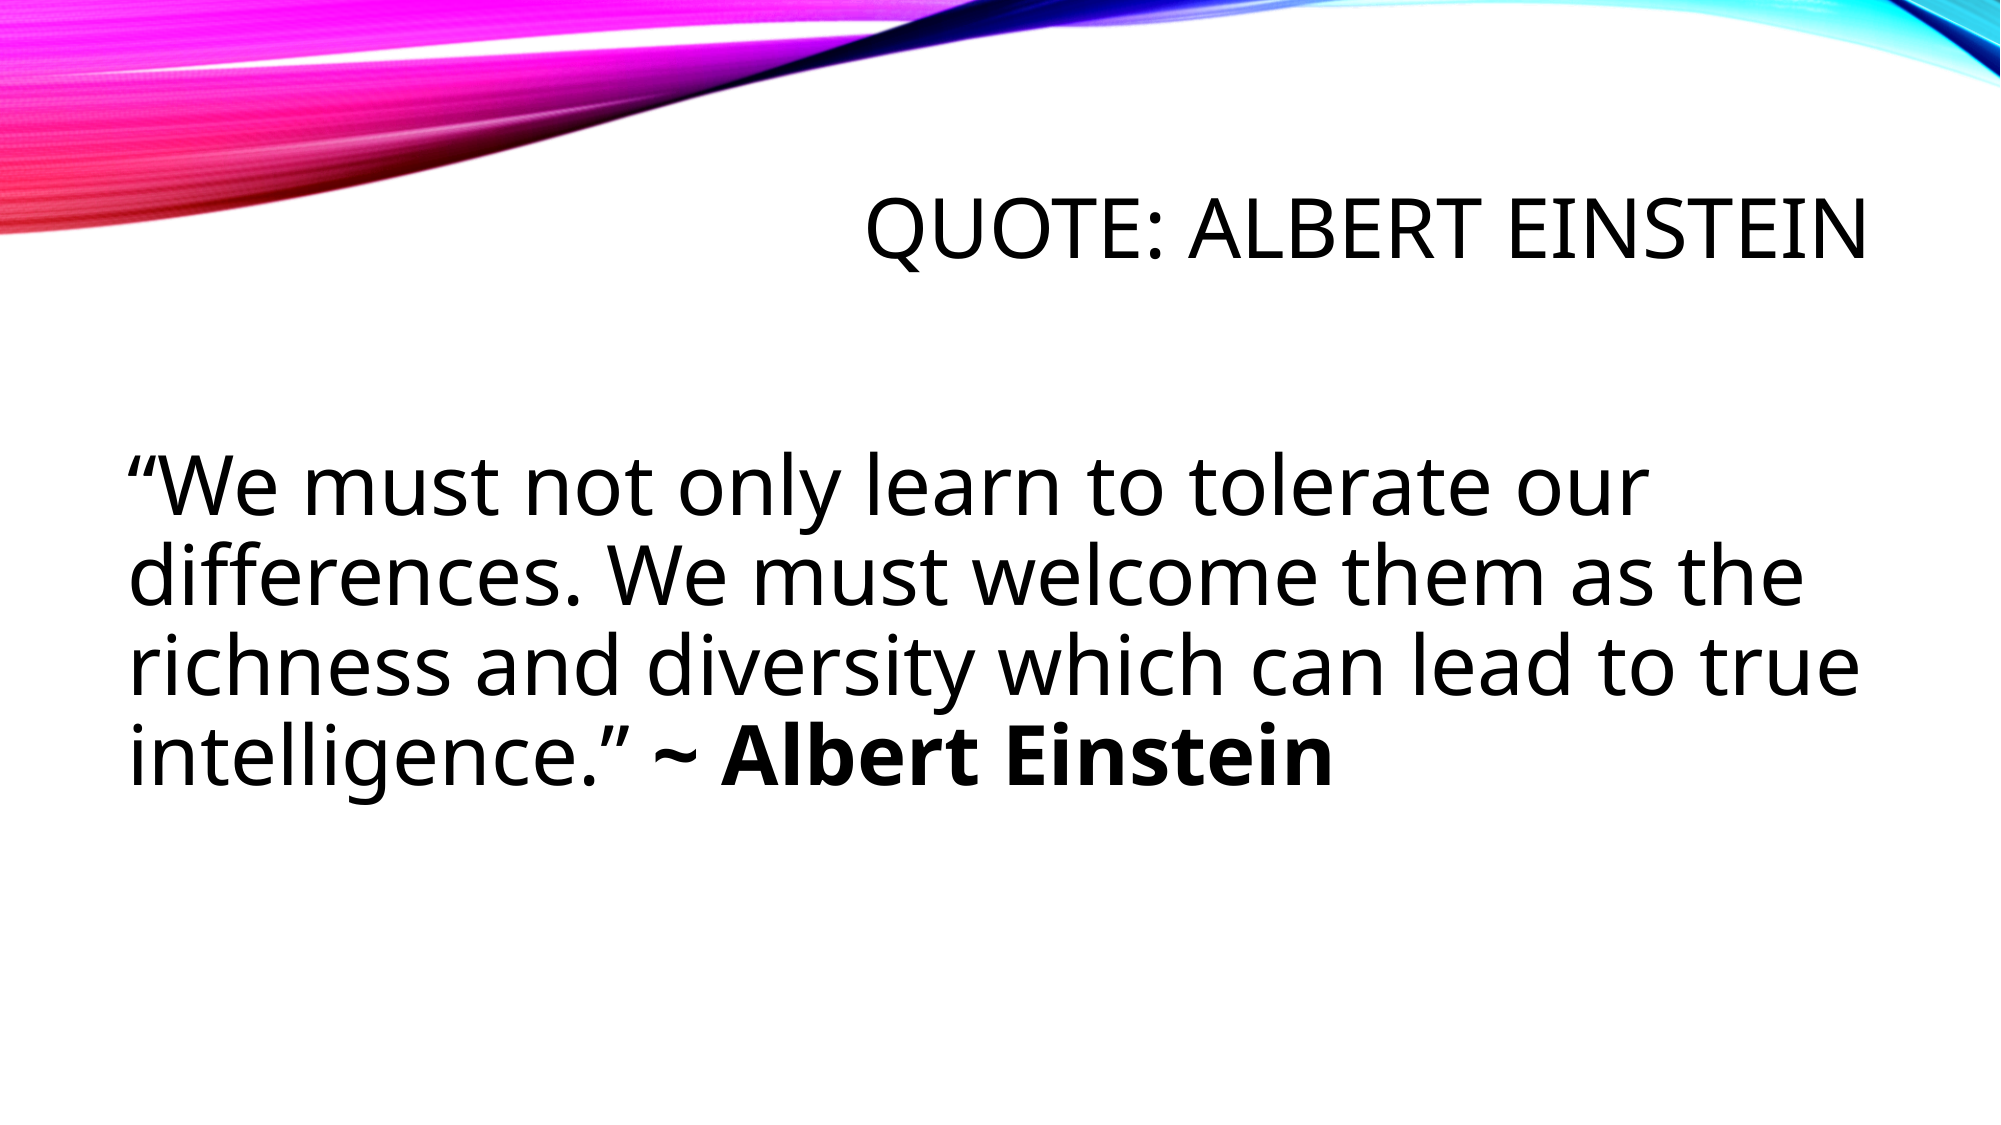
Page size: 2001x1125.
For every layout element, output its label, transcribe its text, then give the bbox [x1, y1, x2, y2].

picture [1890, 0, 2000, 75]
list “We must not only learn to tolerate our differences. We must welcome them as the richness and diversity which can lead to true intelligence.” ~ Albert Einstein [112, 360, 1888, 1021]
picture [0, 0, 2000, 237]
picture [1910, 0, 2000, 45]
title Quote: Albert Einstein [474, 125, 1888, 338]
